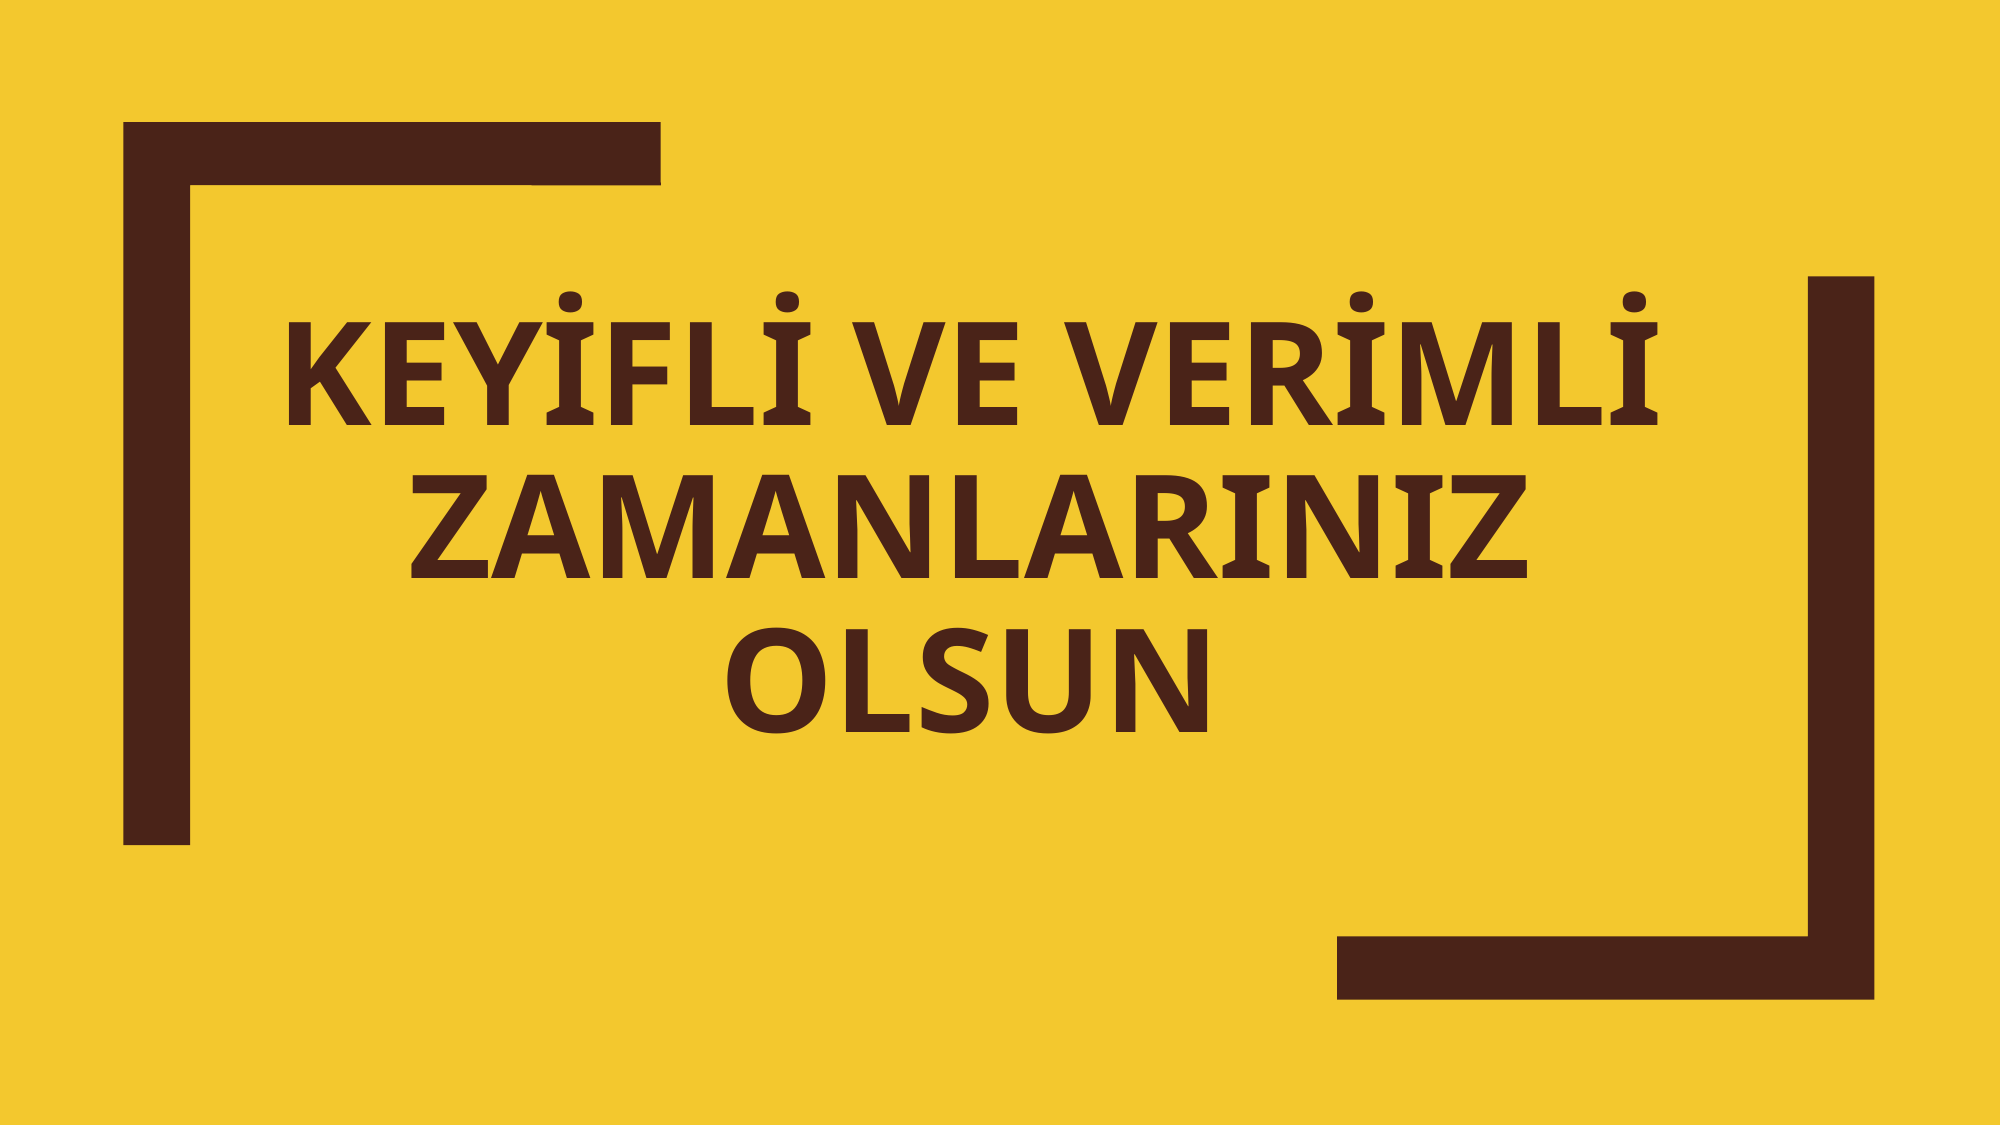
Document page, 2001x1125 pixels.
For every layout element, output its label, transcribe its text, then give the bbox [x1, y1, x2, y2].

title KEYİFLİ VE VERİMLİ ZAMANLARINIZ OLSUN [212, 293, 1728, 771]
